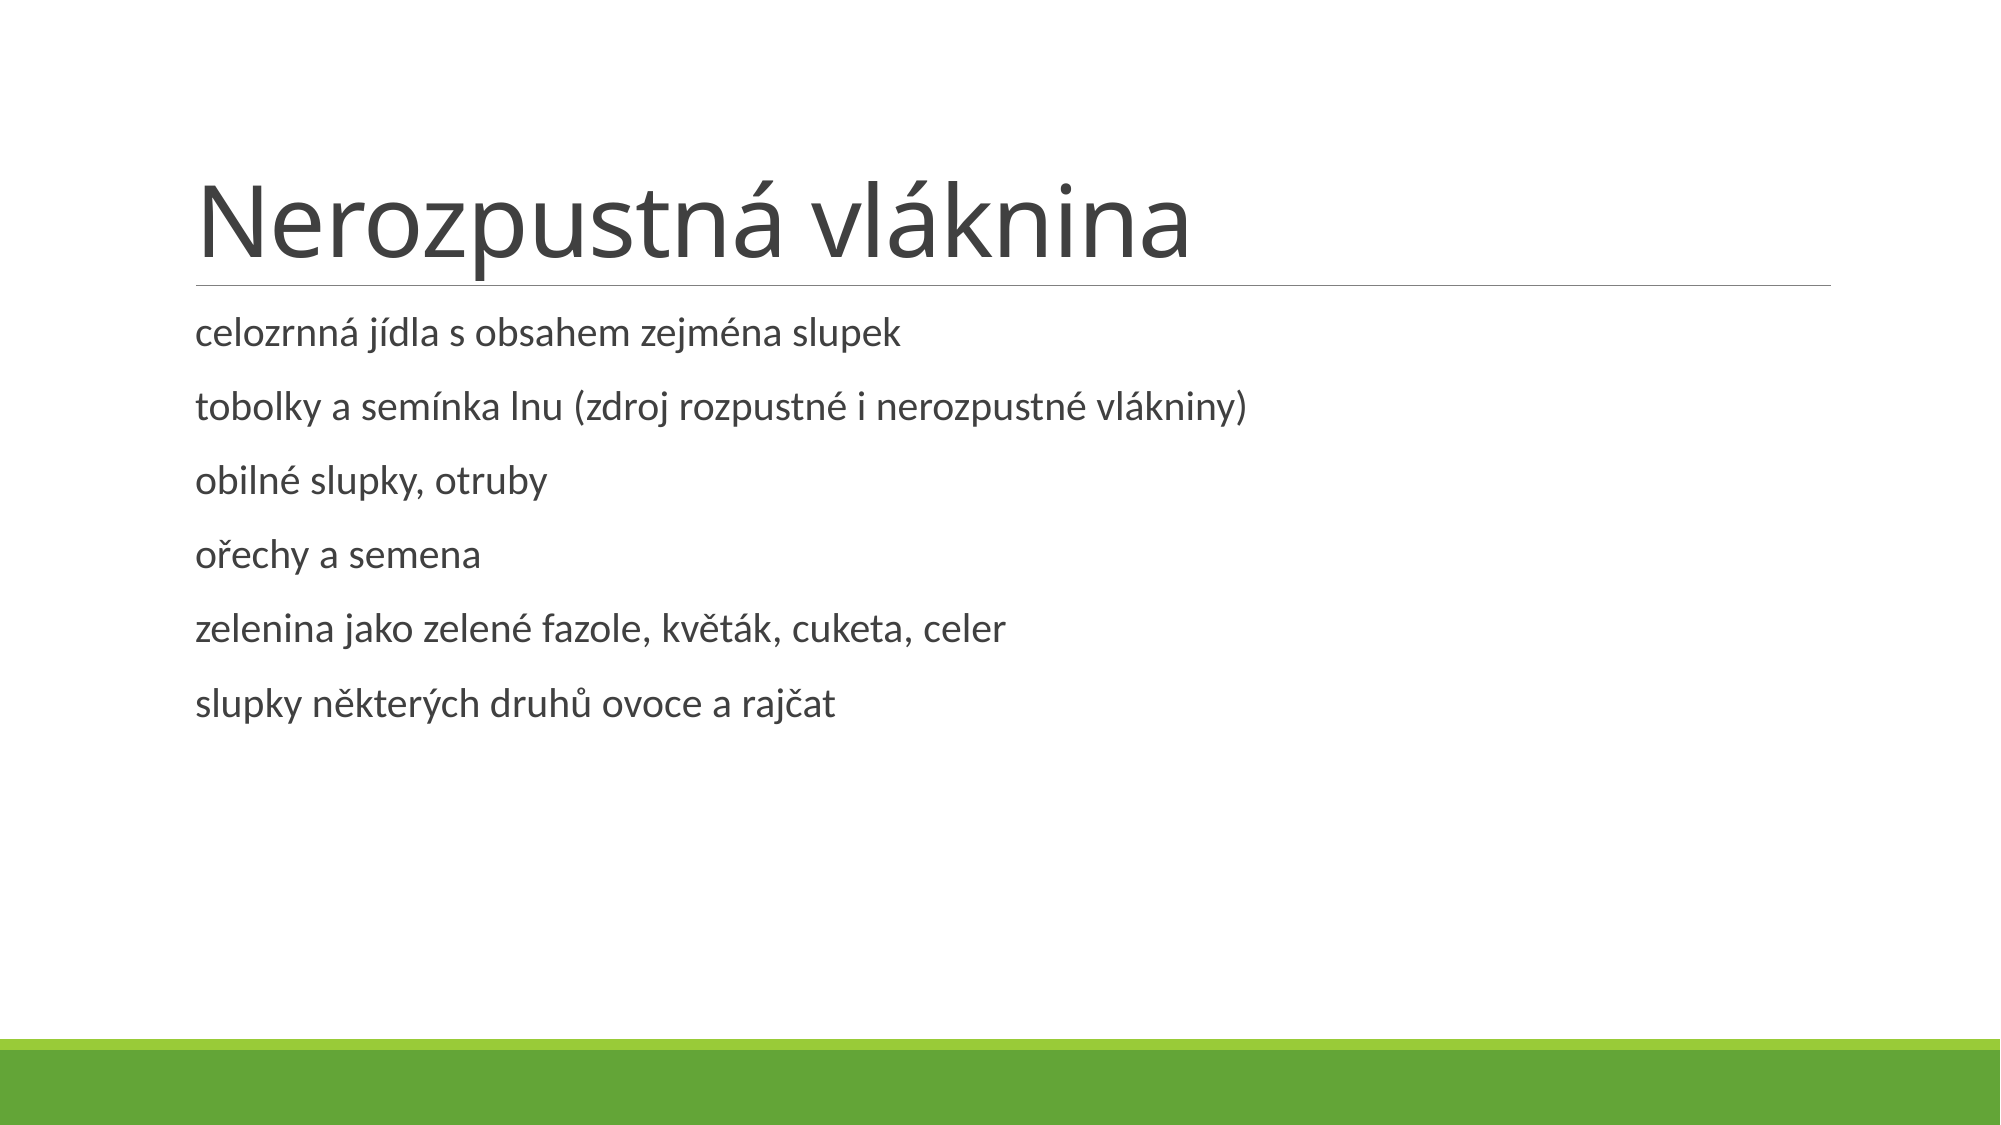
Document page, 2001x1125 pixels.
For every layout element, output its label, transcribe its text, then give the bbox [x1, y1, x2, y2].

title Nerozpustná vláknina [180, 47, 1830, 285]
list celozrnná jídla s obsahem zejména slupek tobolky a semínka lnu (zdroj rozpustné i nerozpustné vlákniny) obilné slupky, otruby ořechy a semena zelenina jako zelené fazole, květák, cuketa, celer slupky některých druhů ovoce a rajčat [180, 302, 1830, 963]
